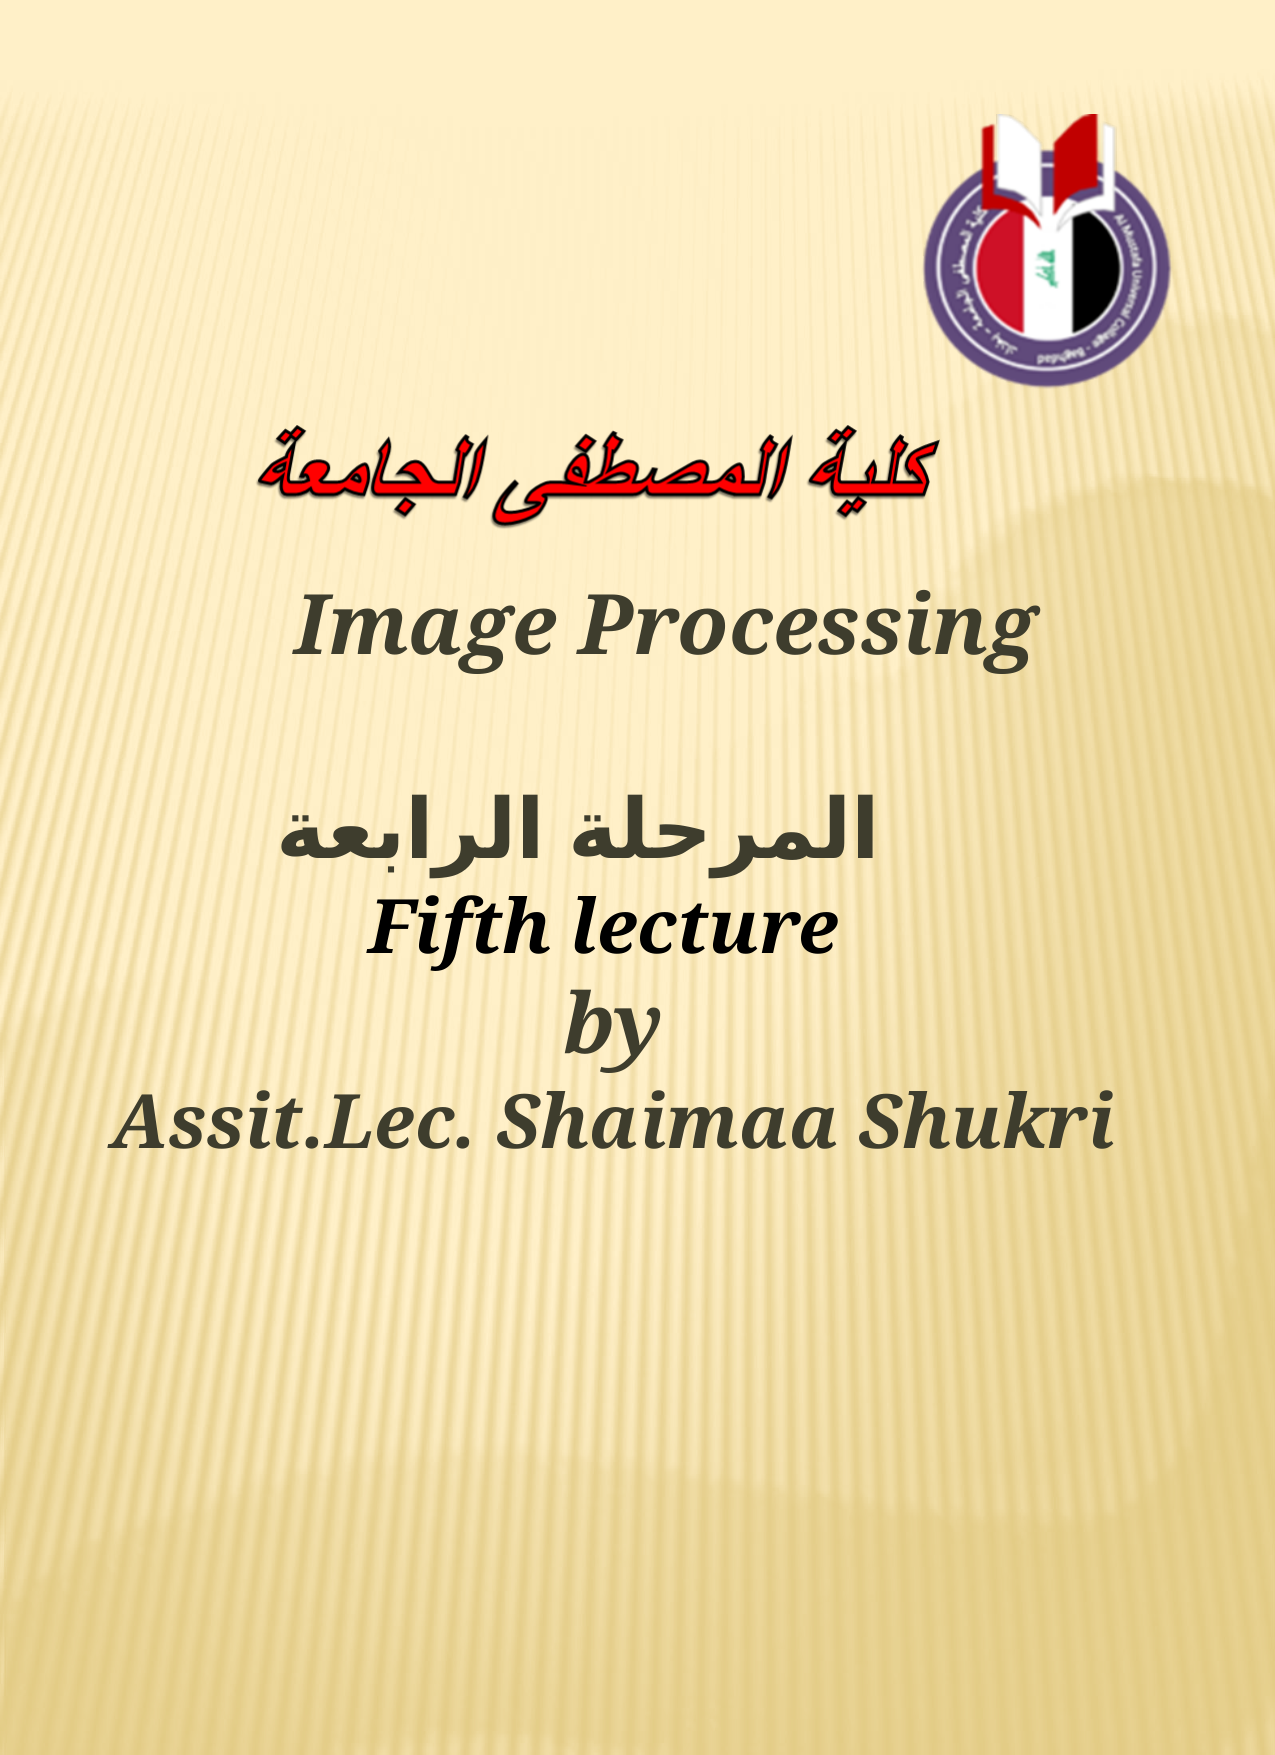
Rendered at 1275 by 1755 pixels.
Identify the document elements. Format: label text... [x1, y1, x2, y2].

text_box Image Processing المرحلة الرابعة Fifth lecture by Assit.Lec. Shaimaa Shukri [87, 563, 1138, 1171]
picture [191, 114, 1188, 589]
